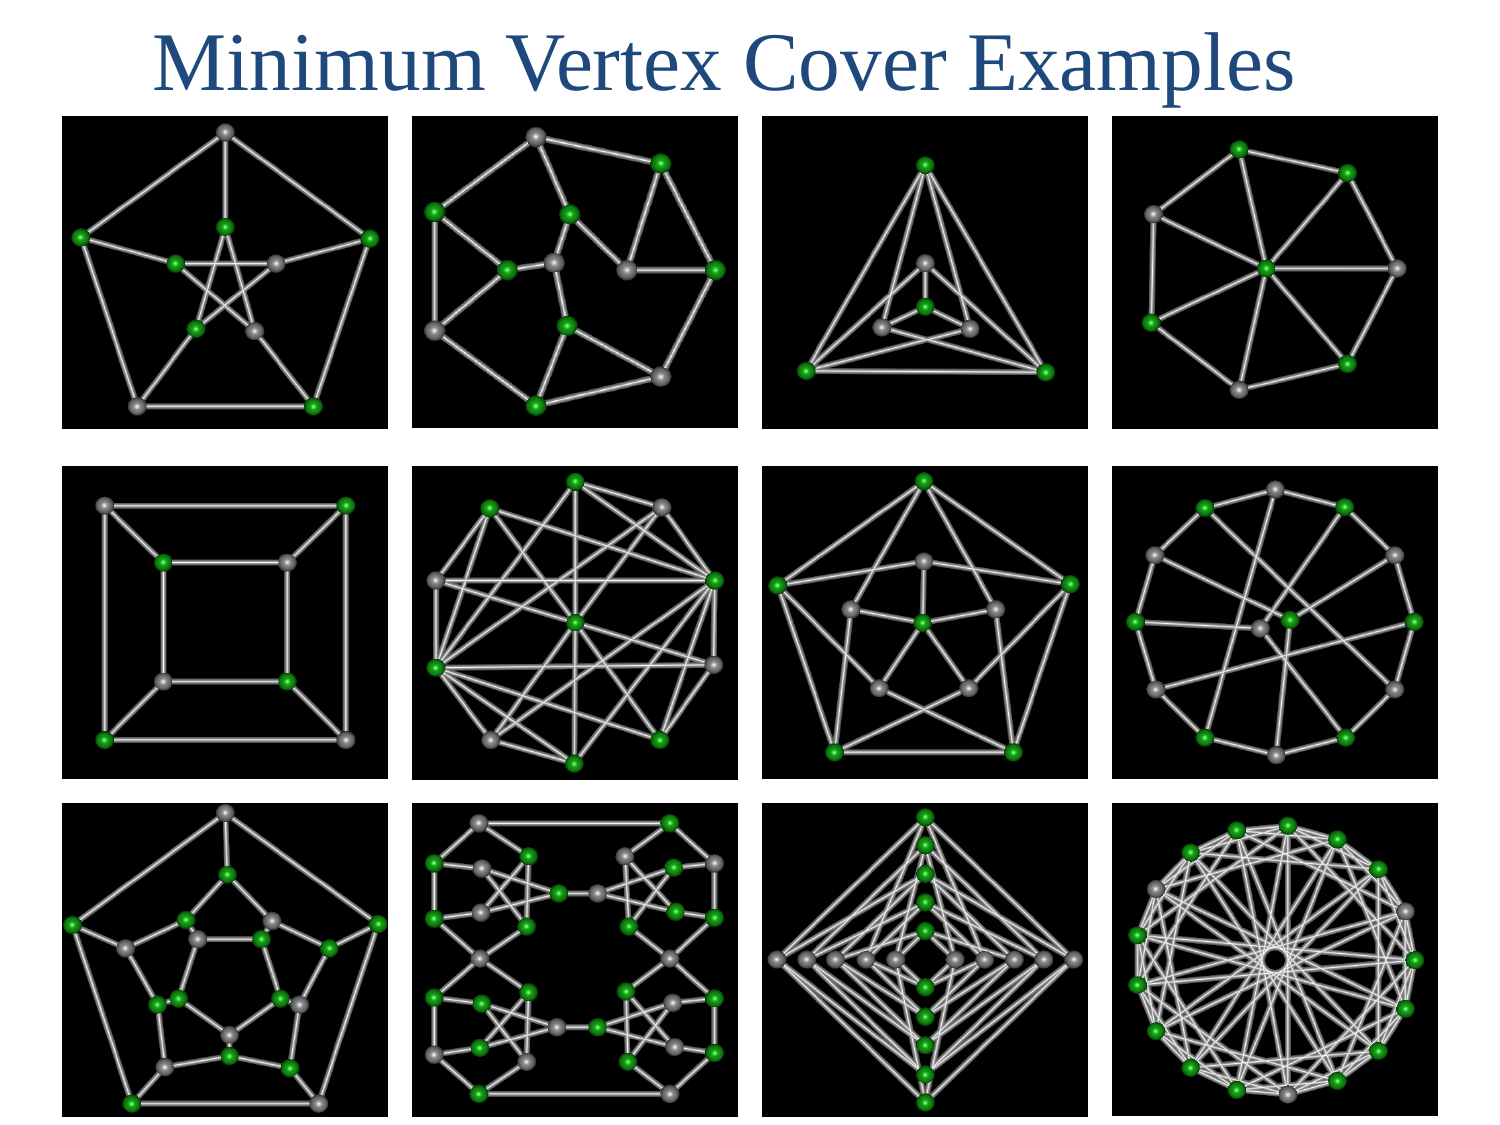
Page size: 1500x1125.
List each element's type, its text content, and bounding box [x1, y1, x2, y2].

picture [762, 803, 1088, 1117]
picture [62, 803, 388, 1117]
picture [1112, 466, 1438, 780]
picture [762, 466, 1088, 780]
picture [412, 466, 738, 780]
picture [1112, 116, 1438, 430]
picture [62, 116, 388, 430]
picture [762, 116, 1088, 430]
picture [412, 116, 738, 429]
text_box Minimum Vertex Cover Examples [24, 1, 1425, 125]
picture [412, 803, 738, 1117]
picture [62, 466, 388, 780]
picture [1112, 803, 1438, 1116]
